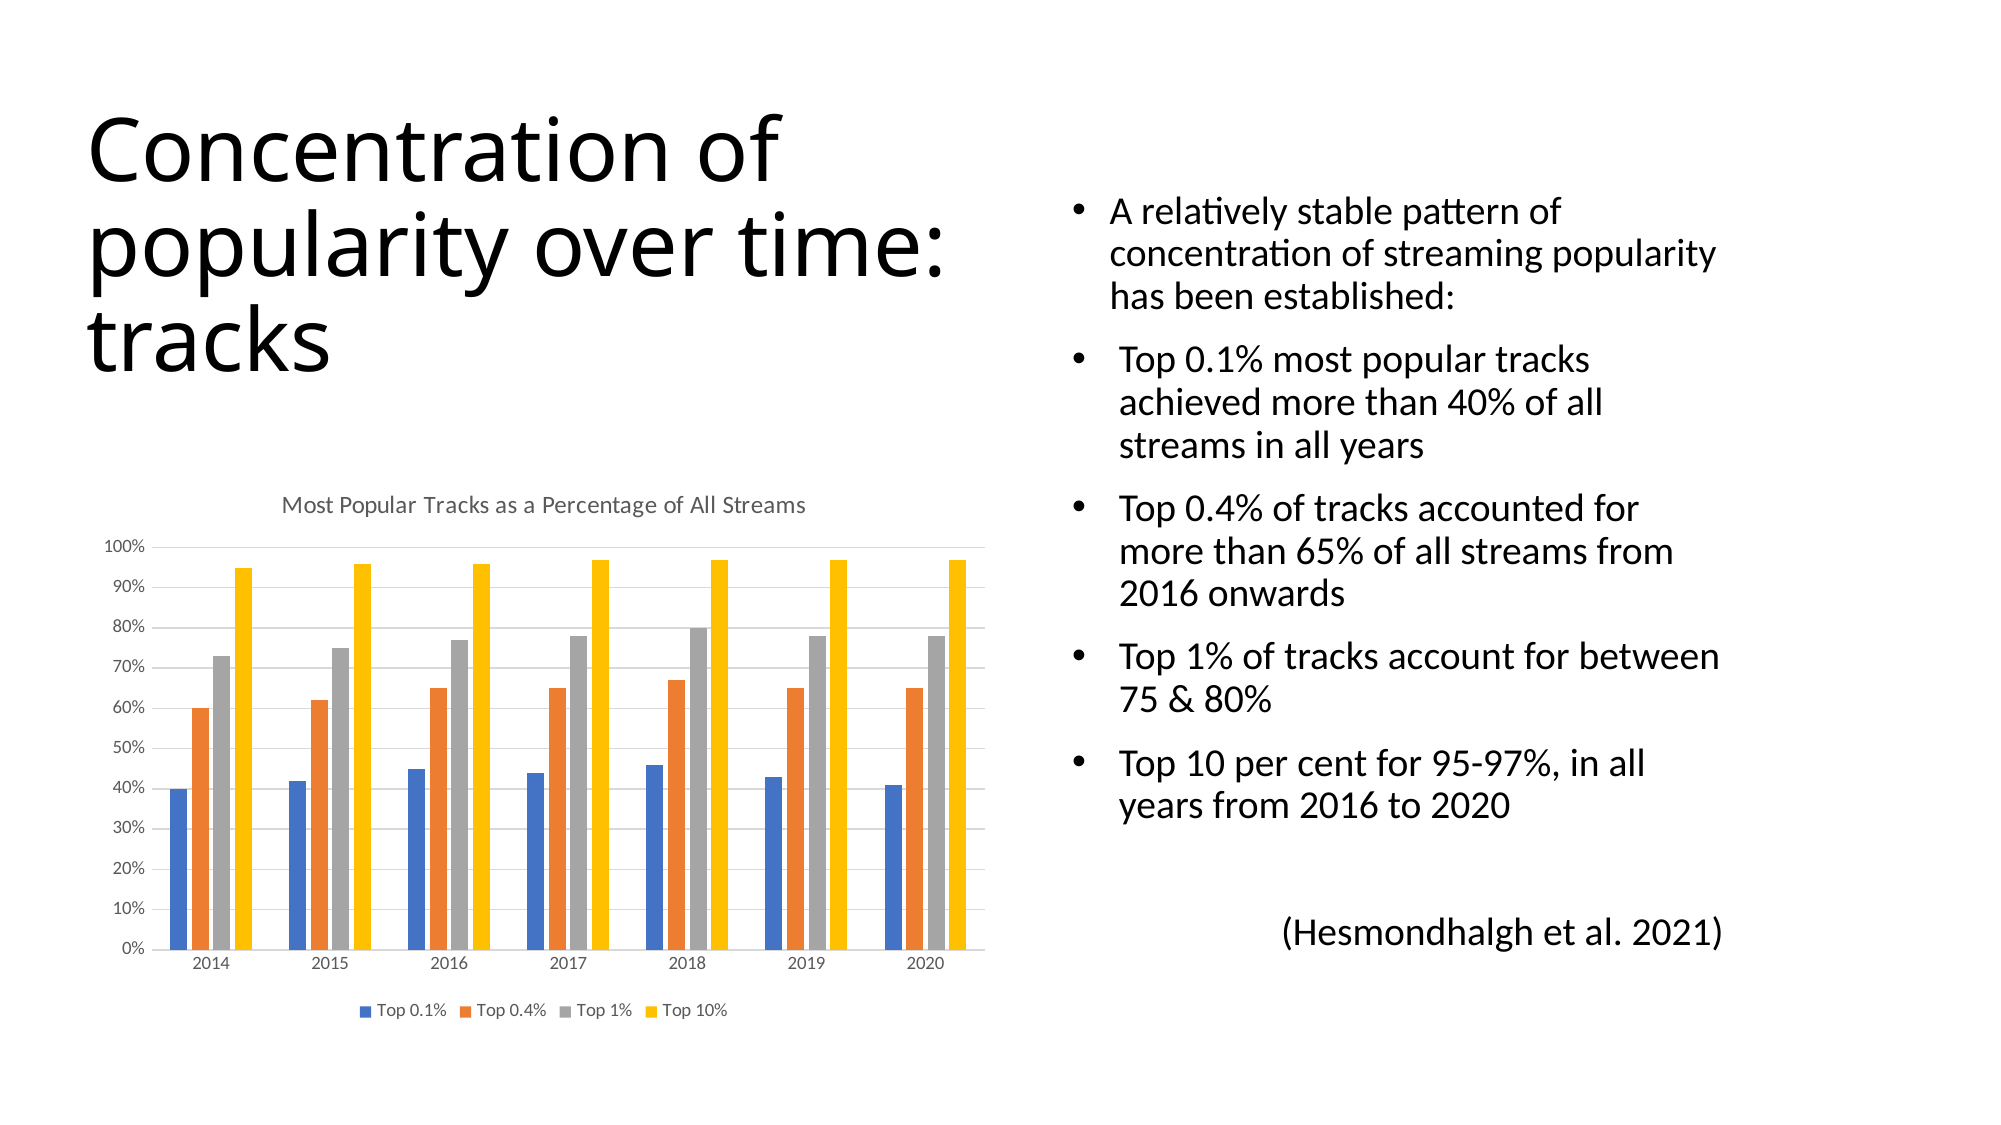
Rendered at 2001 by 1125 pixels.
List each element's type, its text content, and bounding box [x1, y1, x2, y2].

title Concentration of popularity over time: tracks [71, 97, 976, 399]
list A relatively stable pattern of concentration of streaming popularity has been established: Top 0.1% most popular tracks achieved more than 40% of all streams in all years Top 0.4% of tracks accounted for more than 65% of all streams from 2016 onwards Top 1% of tracks account for between 75 & 80% Top 10 per cent for 95-97%, in all years from 2016 to 2020 (Hesmondhalgh et al. 2021) [1057, 182, 1740, 1027]
chart [85, 467, 1004, 1028]
